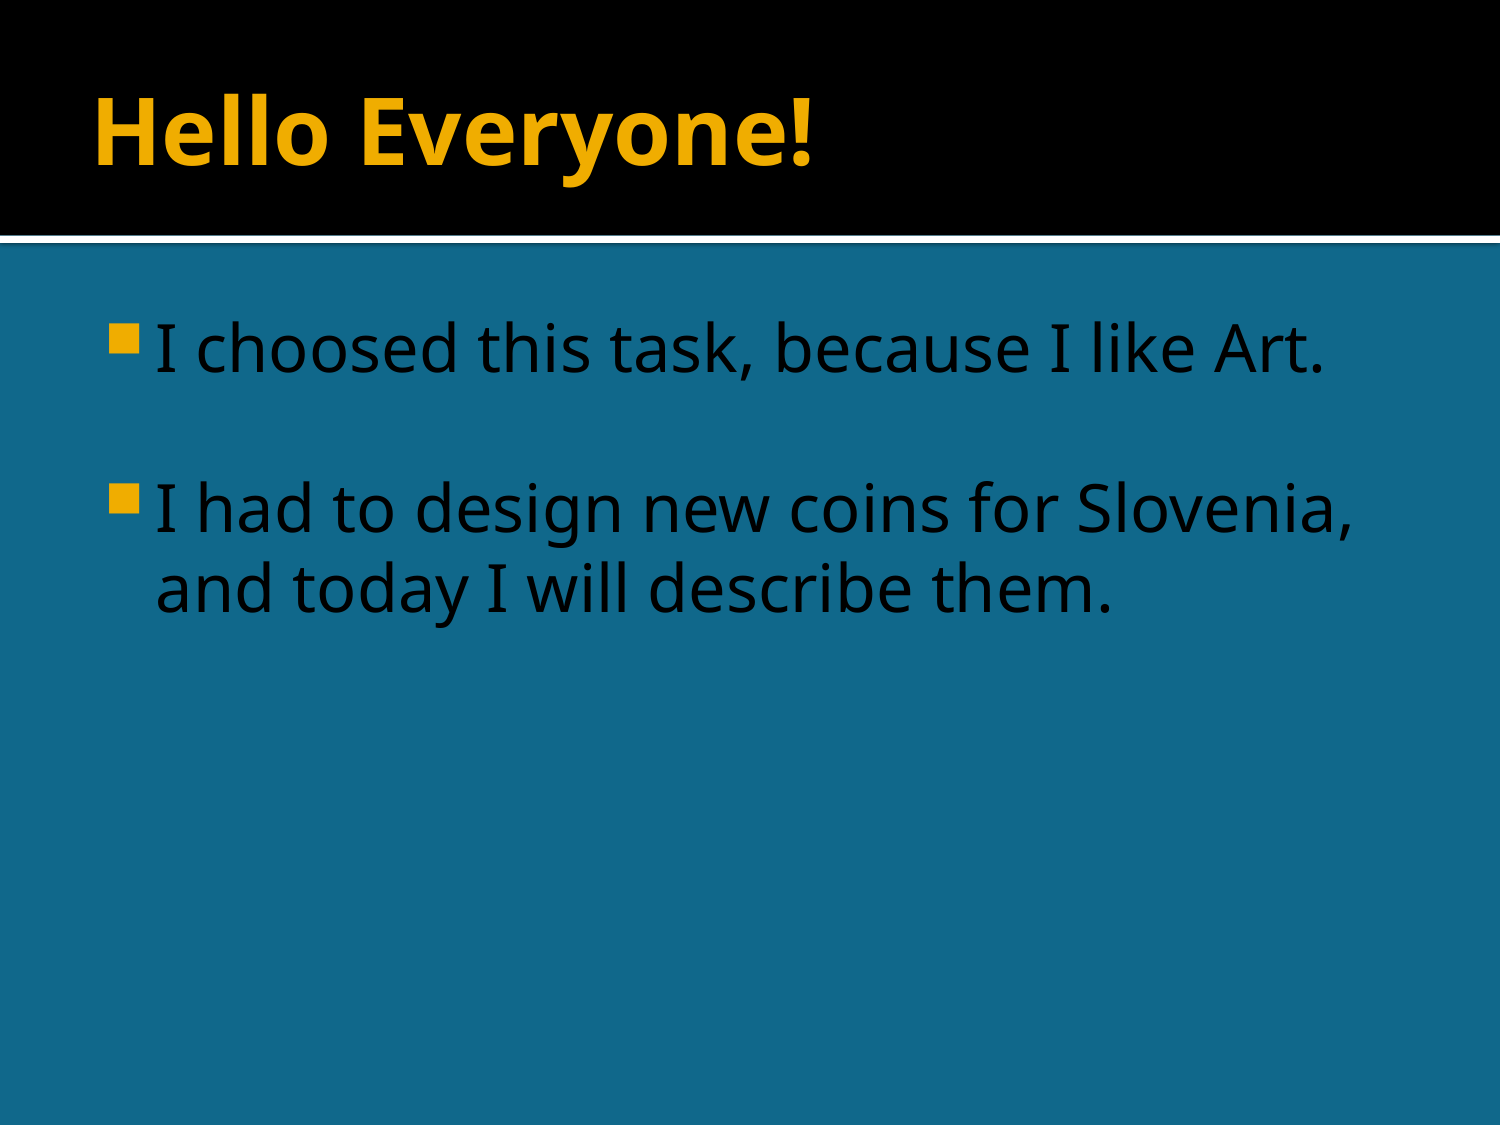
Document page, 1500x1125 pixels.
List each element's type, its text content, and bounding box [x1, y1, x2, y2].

list I choosed this task, because I like Art. I had to design new coins for Slovenia, and today I will describe them. [75, 291, 1425, 1050]
title Hello Everyone! [75, 25, 1425, 231]
